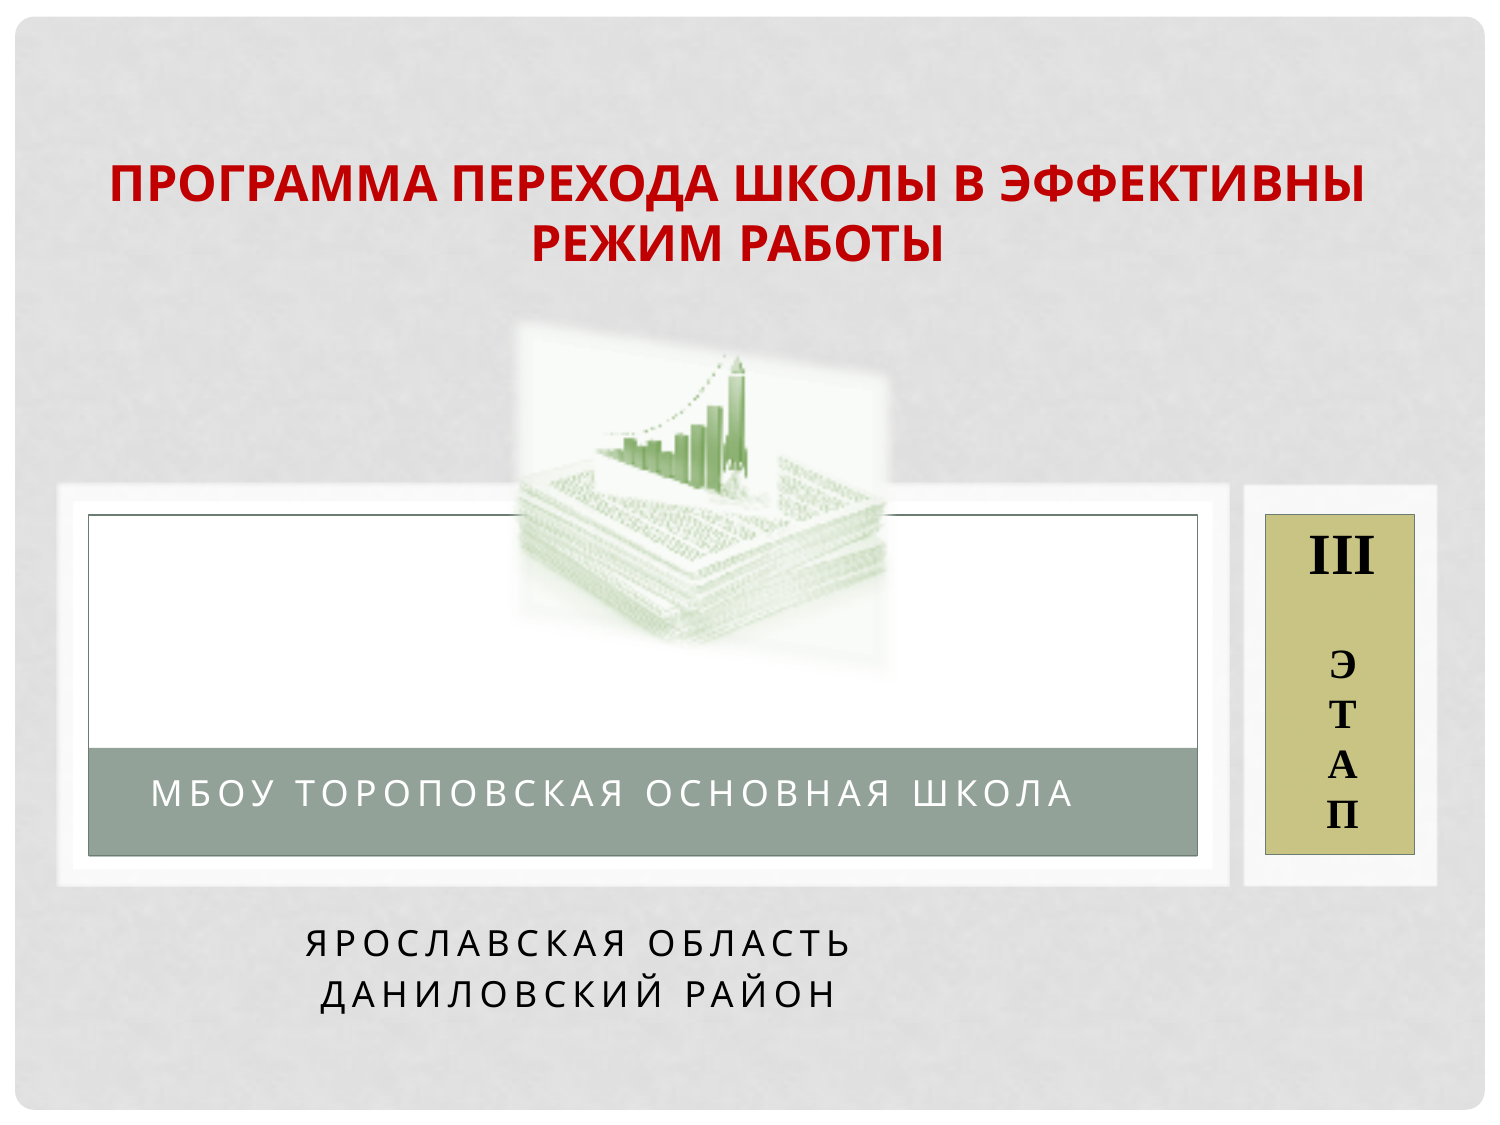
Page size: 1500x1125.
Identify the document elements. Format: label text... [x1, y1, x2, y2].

text_box III Э Т А П [1293, 509, 1392, 894]
subtitle МБОУ ТОРОПОВСКАЯ ОСНОВНАЯ ШКОЛА ЯРОСЛАВСКАЯ ОБЛАСТЬ ДАНИЛОВСКИЙ РАЙОН [88, 762, 1235, 1024]
title программа перехода школы в эффективны режим работы [64, 54, 1412, 279]
picture [501, 302, 904, 692]
